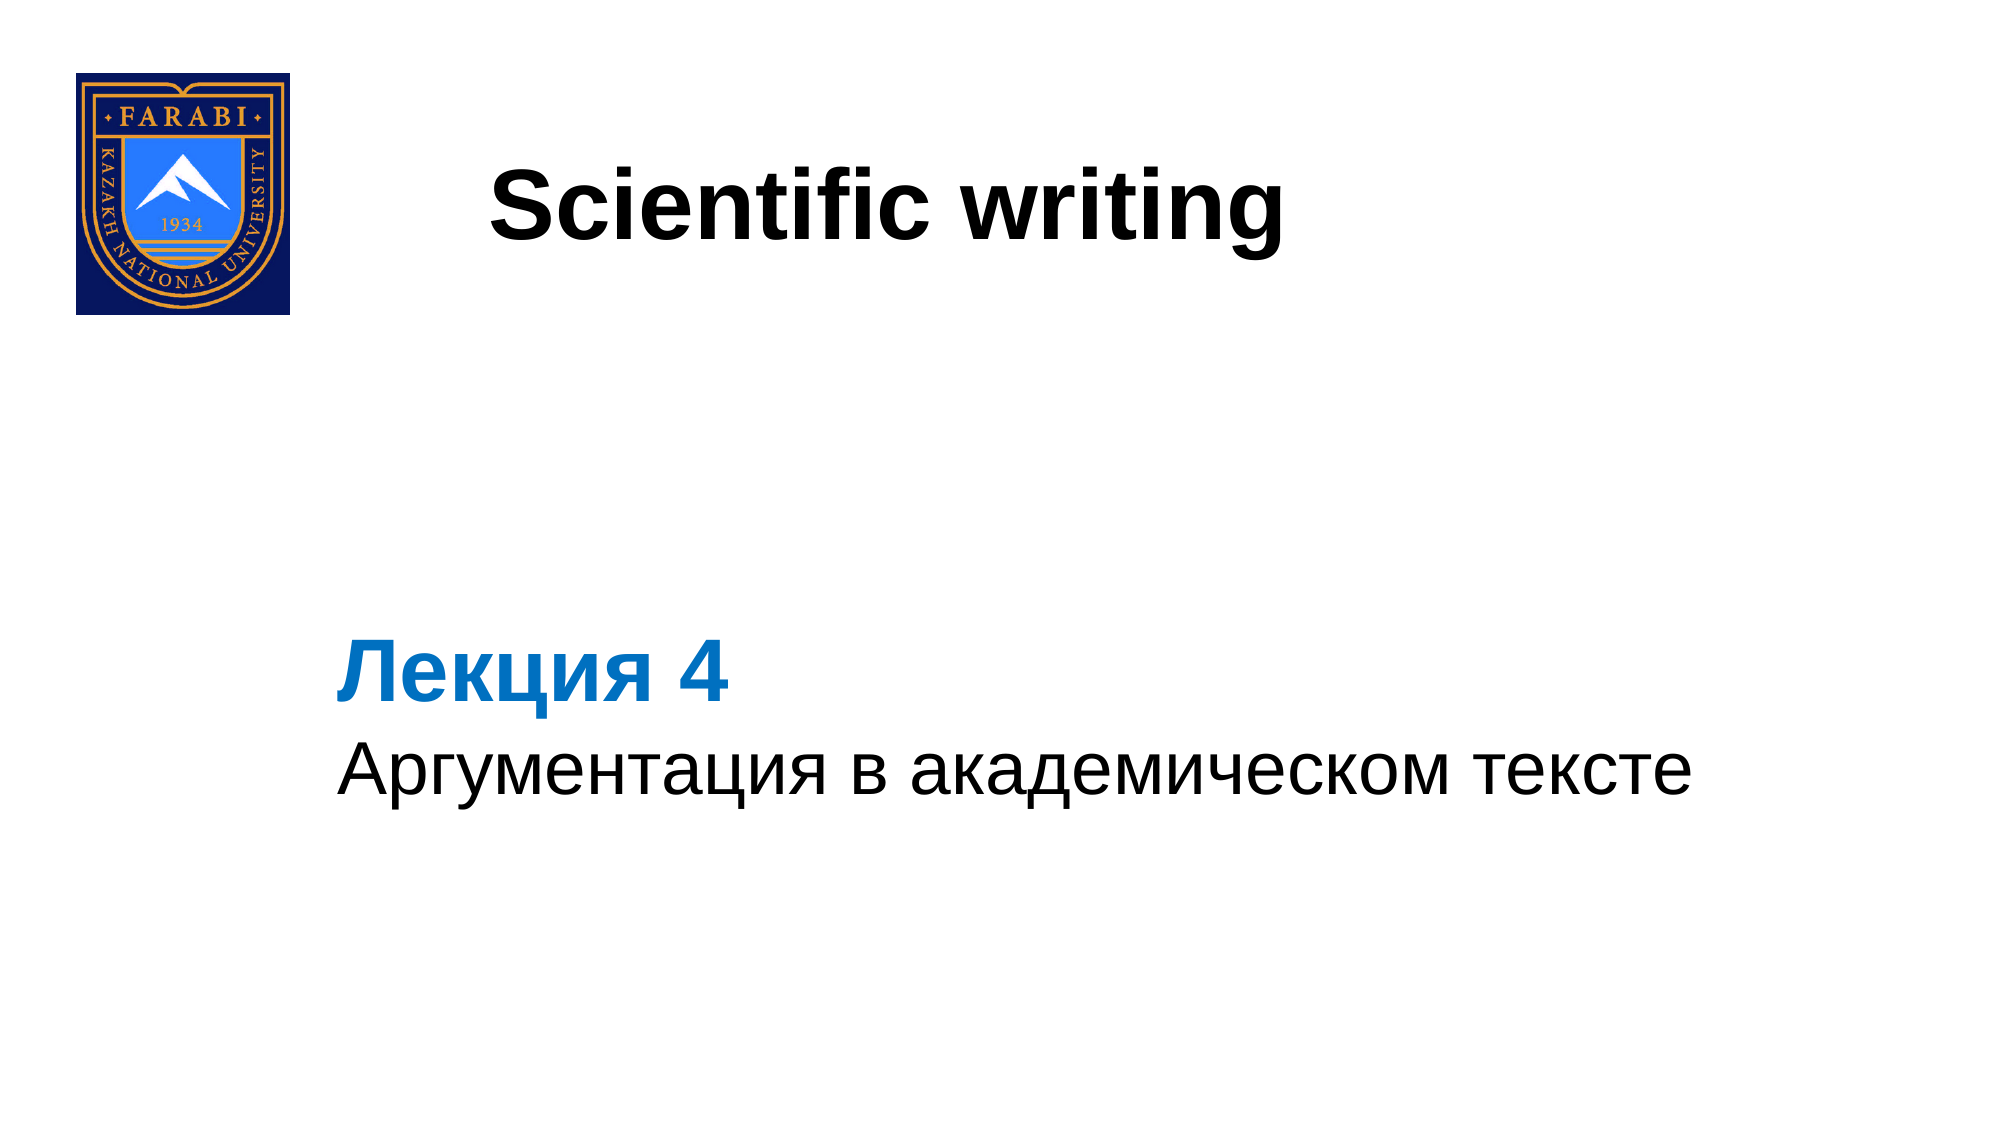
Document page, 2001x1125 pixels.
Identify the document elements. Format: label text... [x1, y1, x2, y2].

picture [76, 73, 290, 315]
text_box Scientific writing [474, 132, 1924, 268]
text_box Лекция 4 Аргументация в академическом тексте [322, 605, 1898, 817]
